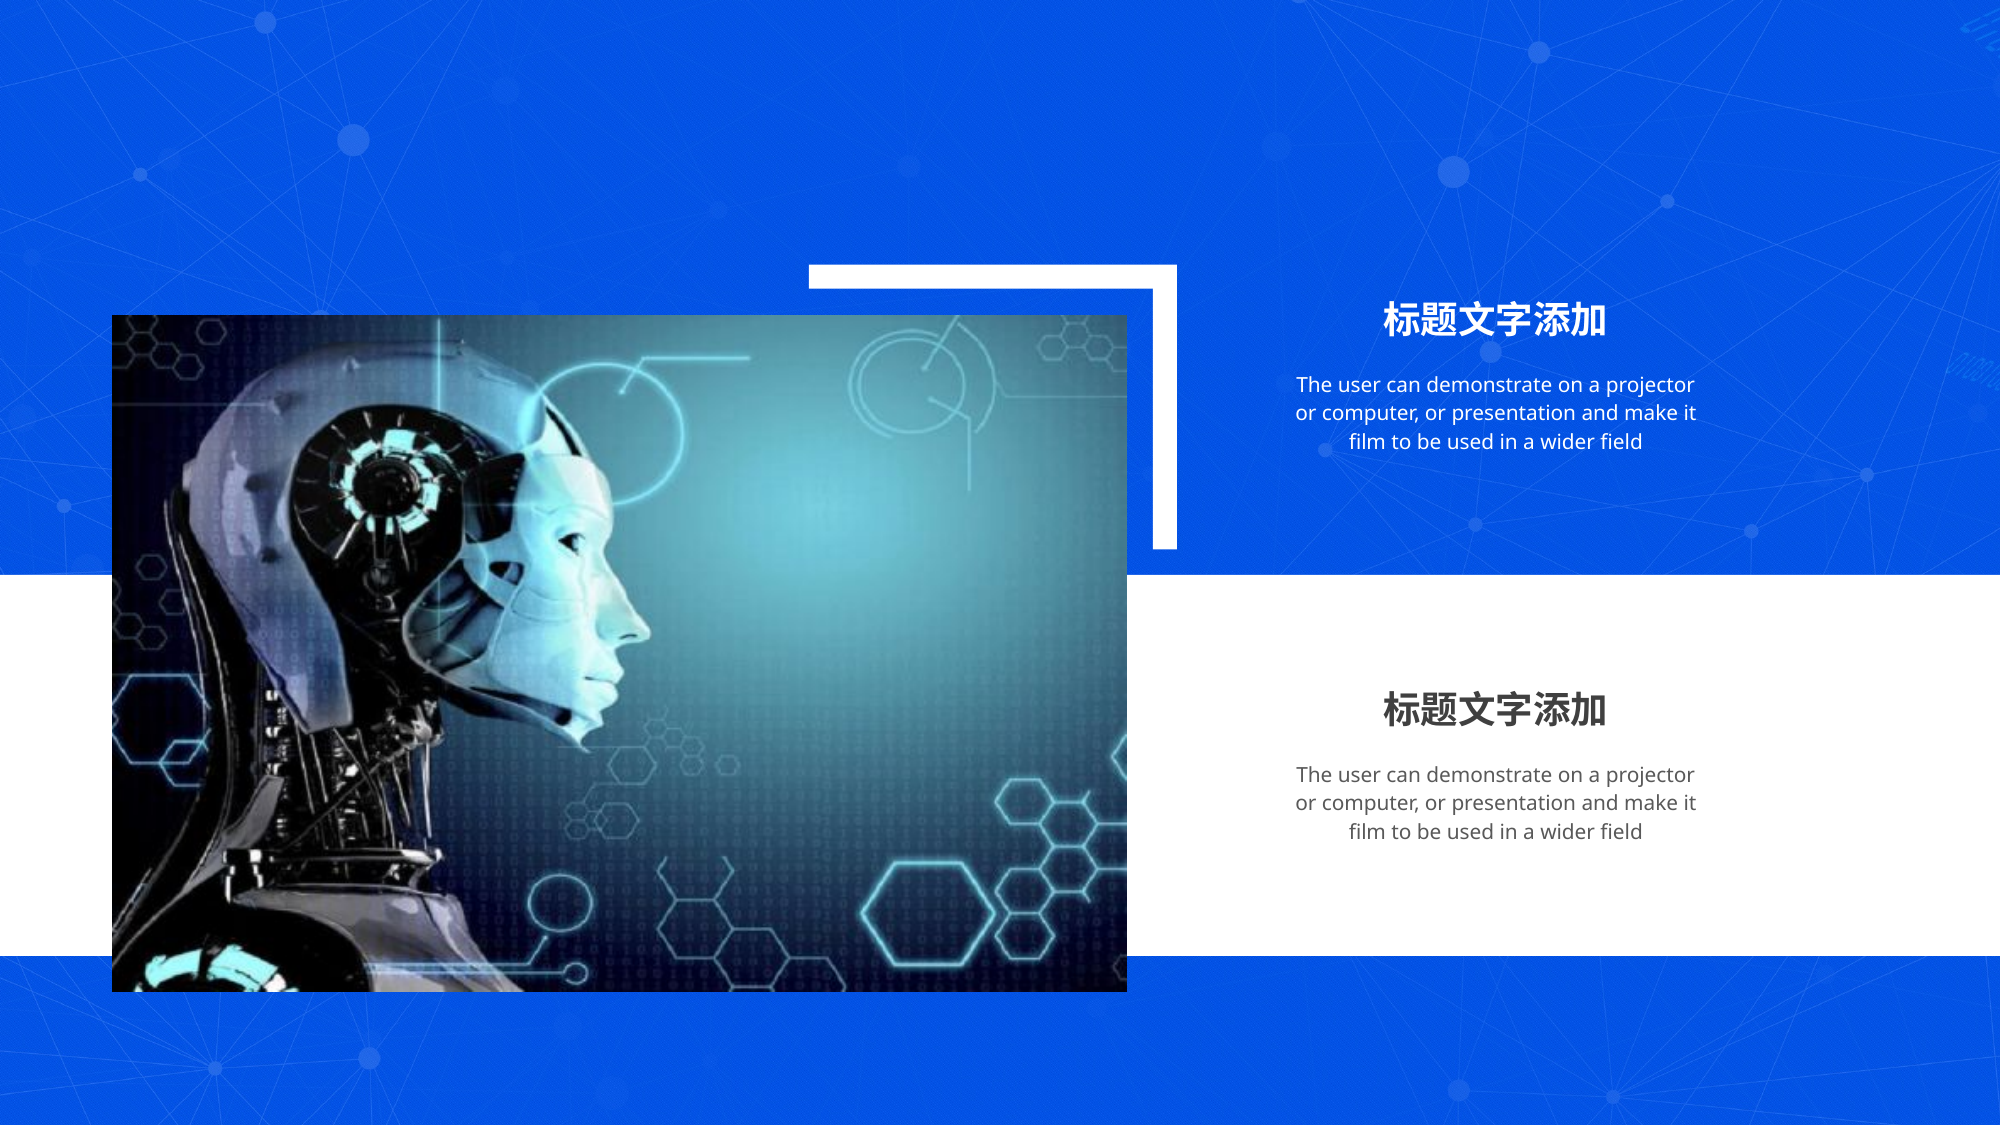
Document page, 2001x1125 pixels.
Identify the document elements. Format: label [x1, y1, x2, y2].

text_box [1127, 574, 2000, 957]
text_box [0, 574, 112, 957]
text_box [1152, 290, 1178, 550]
text_box [808, 264, 1178, 290]
text_box [1273, 678, 1718, 852]
picture [0, 0, 2000, 1125]
text_box [1273, 288, 1718, 462]
